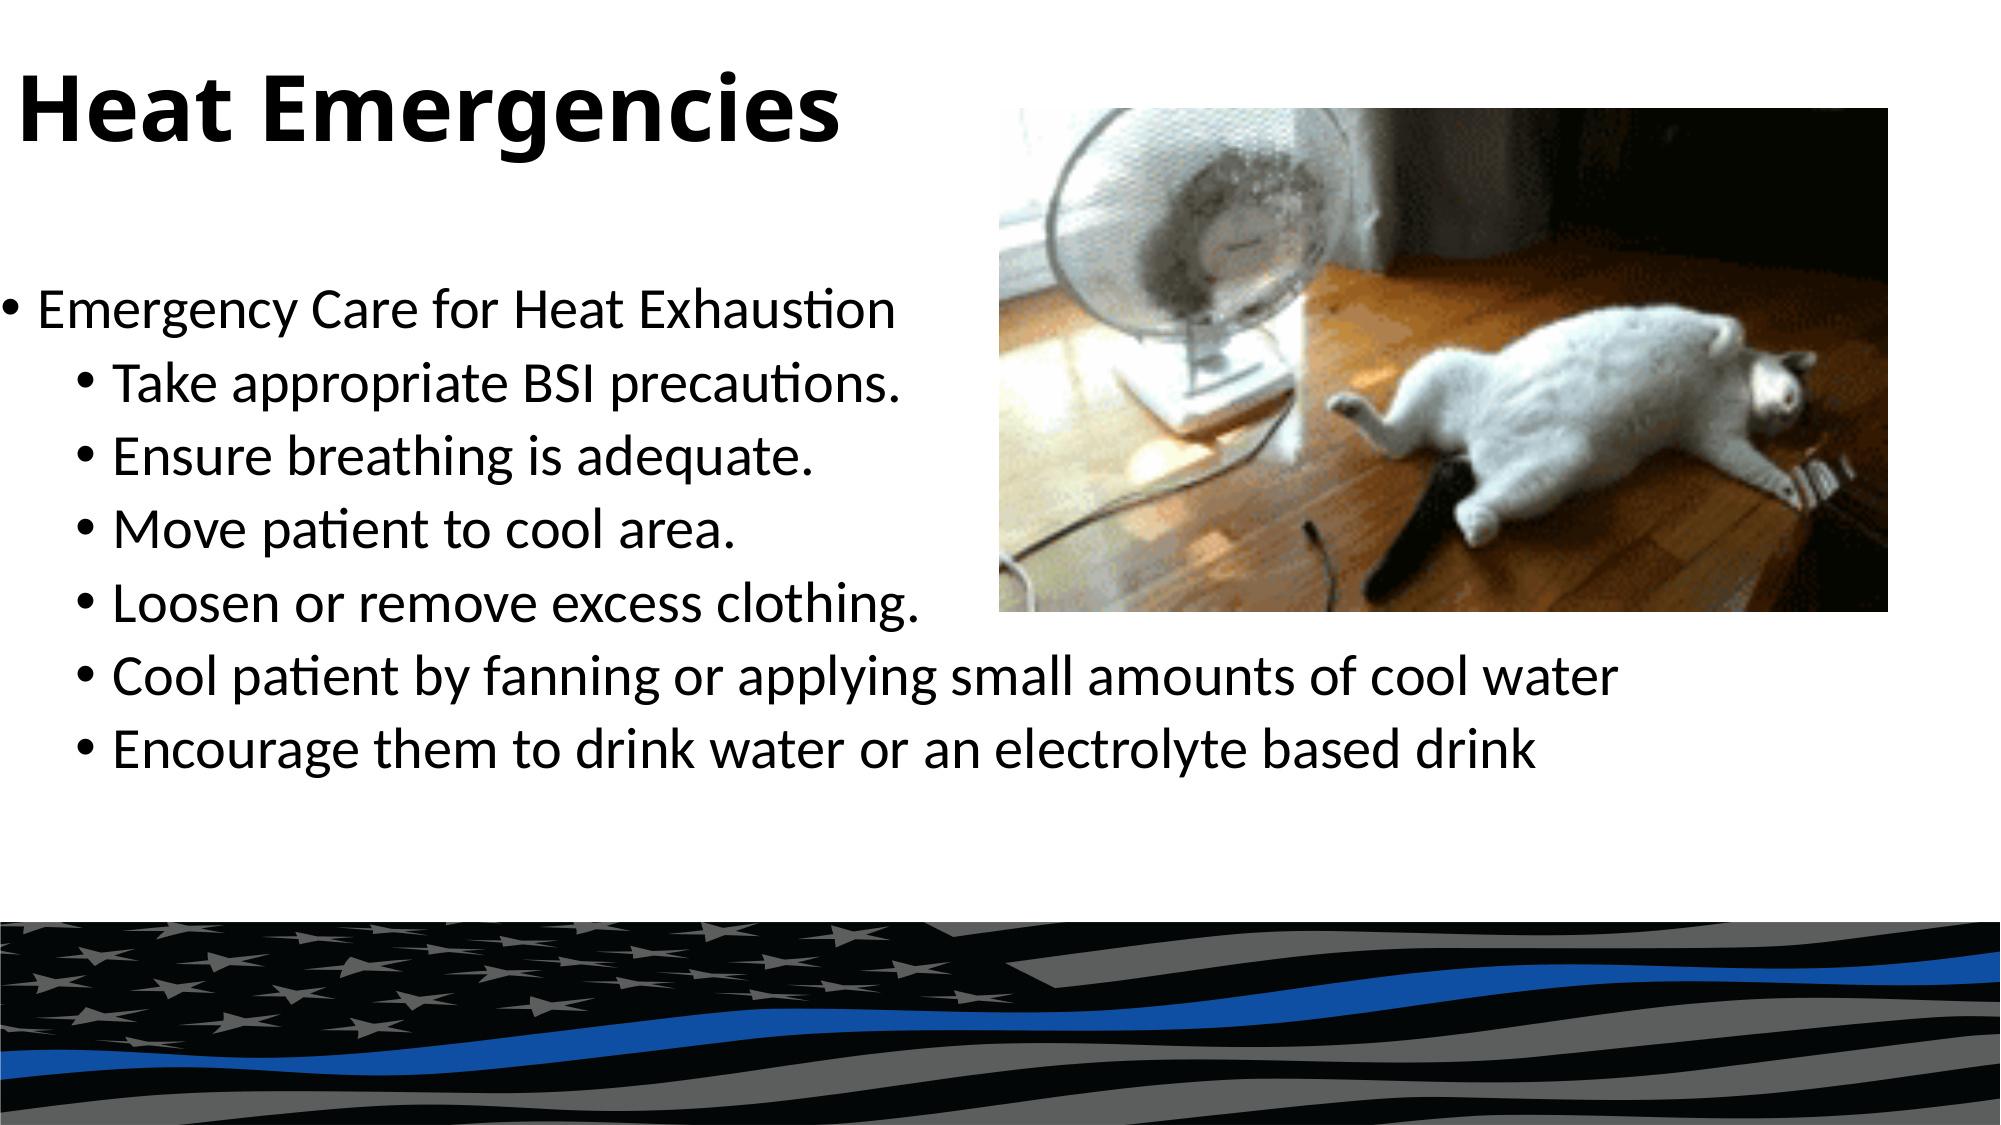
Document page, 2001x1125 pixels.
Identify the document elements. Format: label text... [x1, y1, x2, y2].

list Emergency Care for Heat Exhaustion Take appropriate BSI precautions. Ensure breathing is adequate. Move patient to cool area. Loosen or remove excess clothing. Cool patient by fanning or applying small amounts of cool water Encourage them to drink water or an electrolyte based drink [0, 270, 1646, 688]
picture [0, 922, 2000, 1125]
picture [999, 108, 1888, 612]
title Heat Emergencies [0, 3, 1725, 221]
